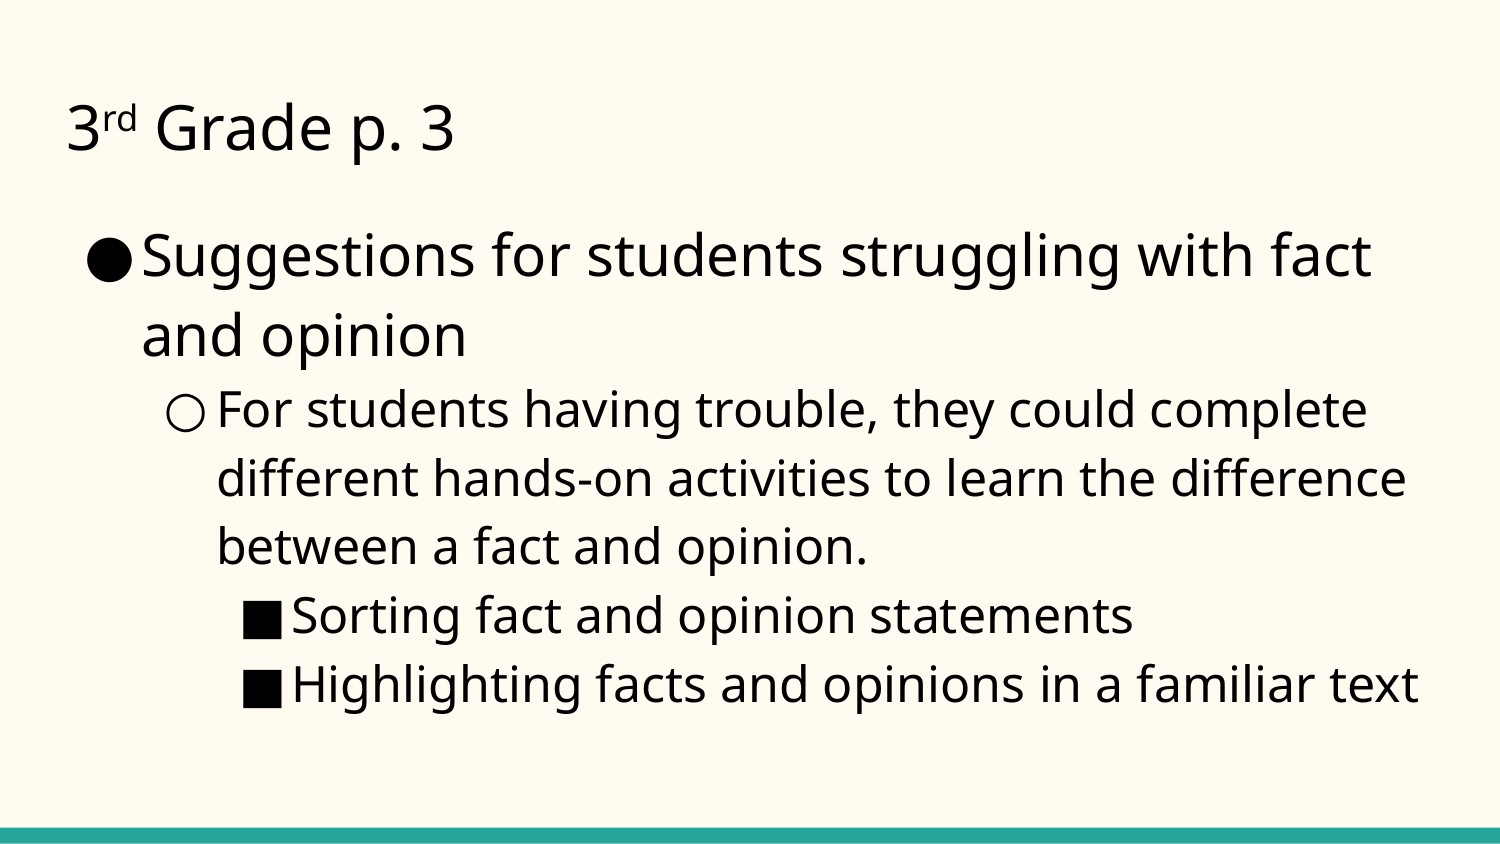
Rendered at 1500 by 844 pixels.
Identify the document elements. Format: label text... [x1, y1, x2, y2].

title 3rd Grade p. 3 [51, 72, 1449, 174]
list Suggestions for students struggling with fact and opinion For students having trouble, they could complete different hands-on activities to learn the difference between a fact and opinion. Sorting fact and opinion statements Highlighting facts and opinions in a familiar text [51, 192, 1449, 750]
